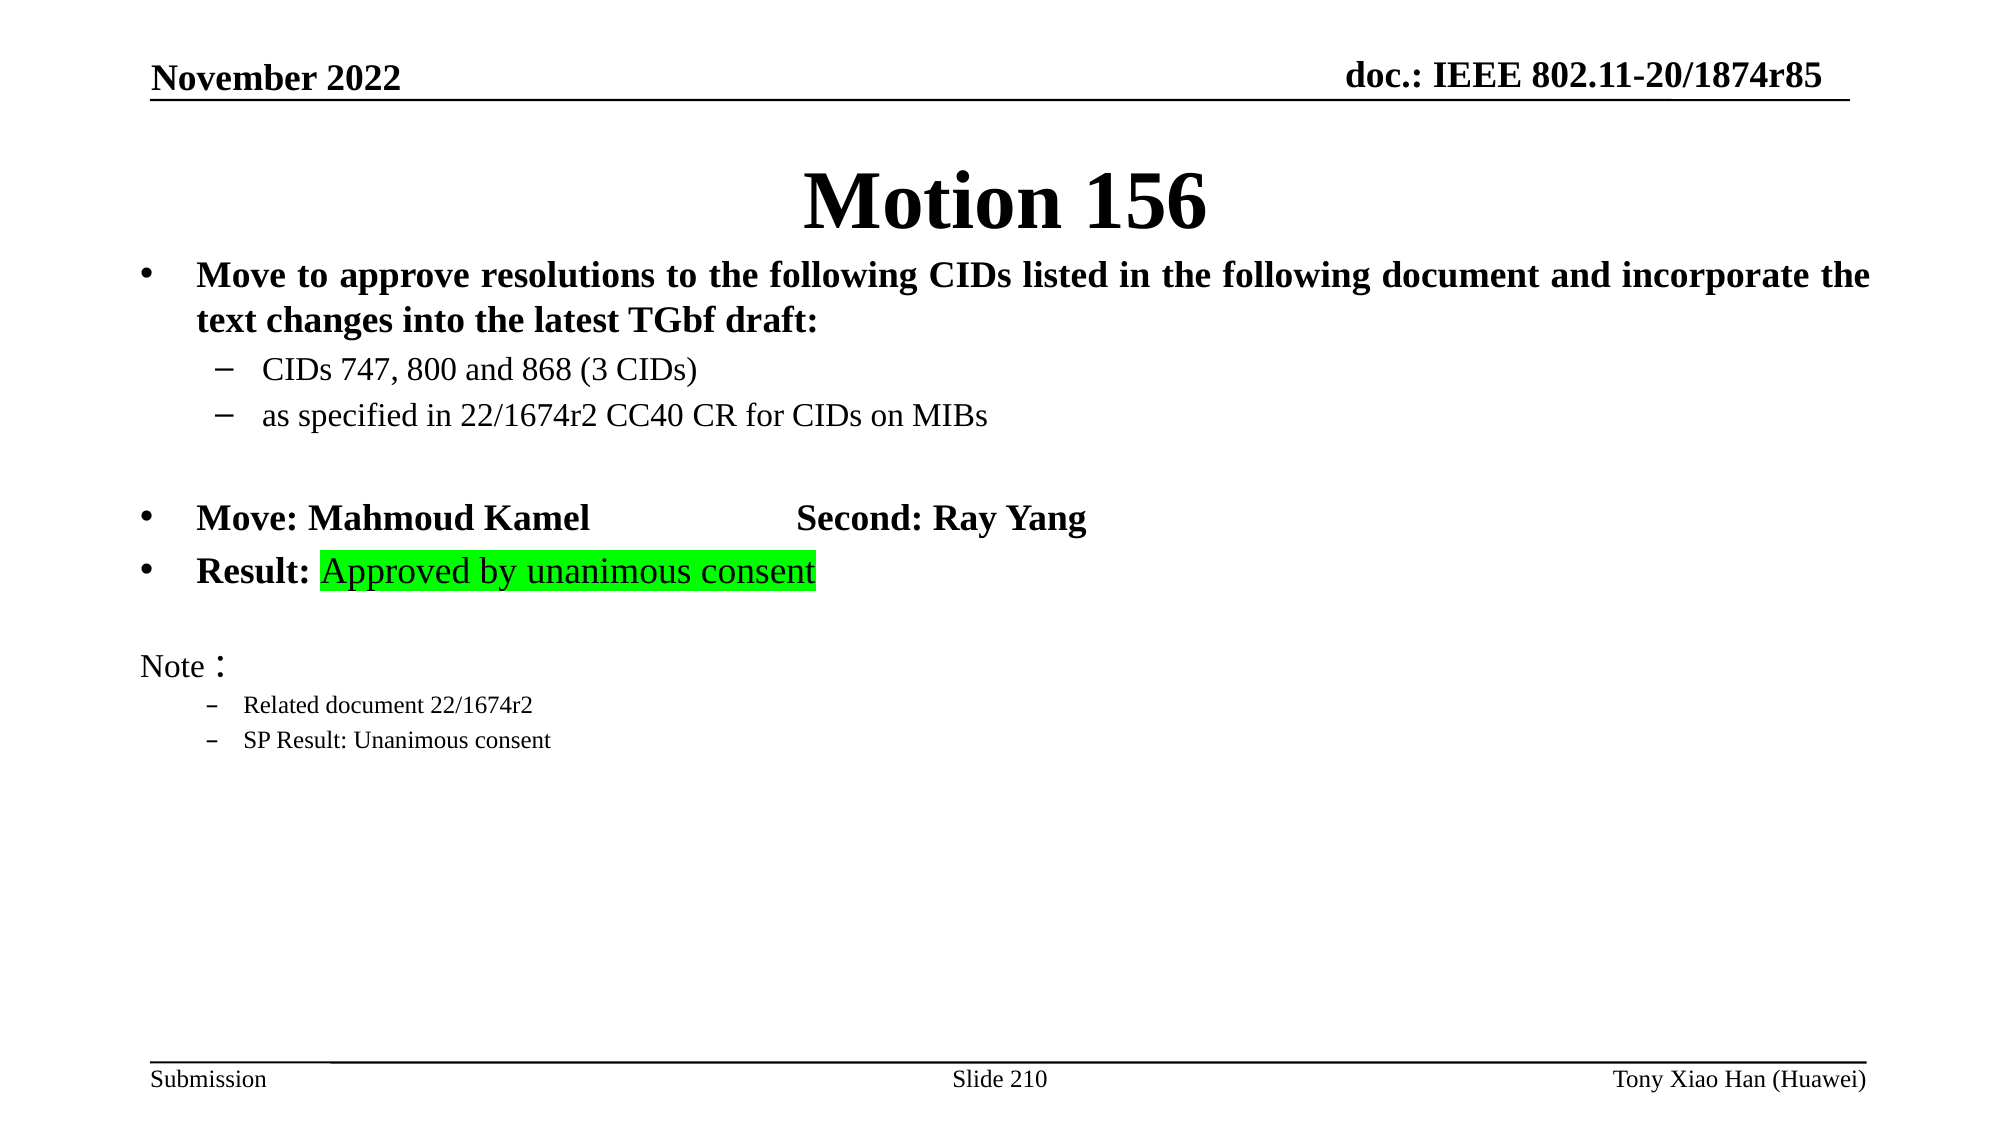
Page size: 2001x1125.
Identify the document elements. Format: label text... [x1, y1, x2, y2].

text_box Move to approve resolutions to the following CIDs listed in the following document and incorporate the text changes into the latest TGbf draft: CIDs 747, 800 and 868 (3 CIDs) as specified in 22/1674r2 CC40 CR for CIDs on MIBs Move: Mahmoud Kamel Second: Ray Yang Result: Approved by unanimous consent Note： Related document 22/1674r2 SP Result: Unanimous consent [125, 212, 1888, 1013]
text_box Motion 156 [368, 137, 1644, 212]
